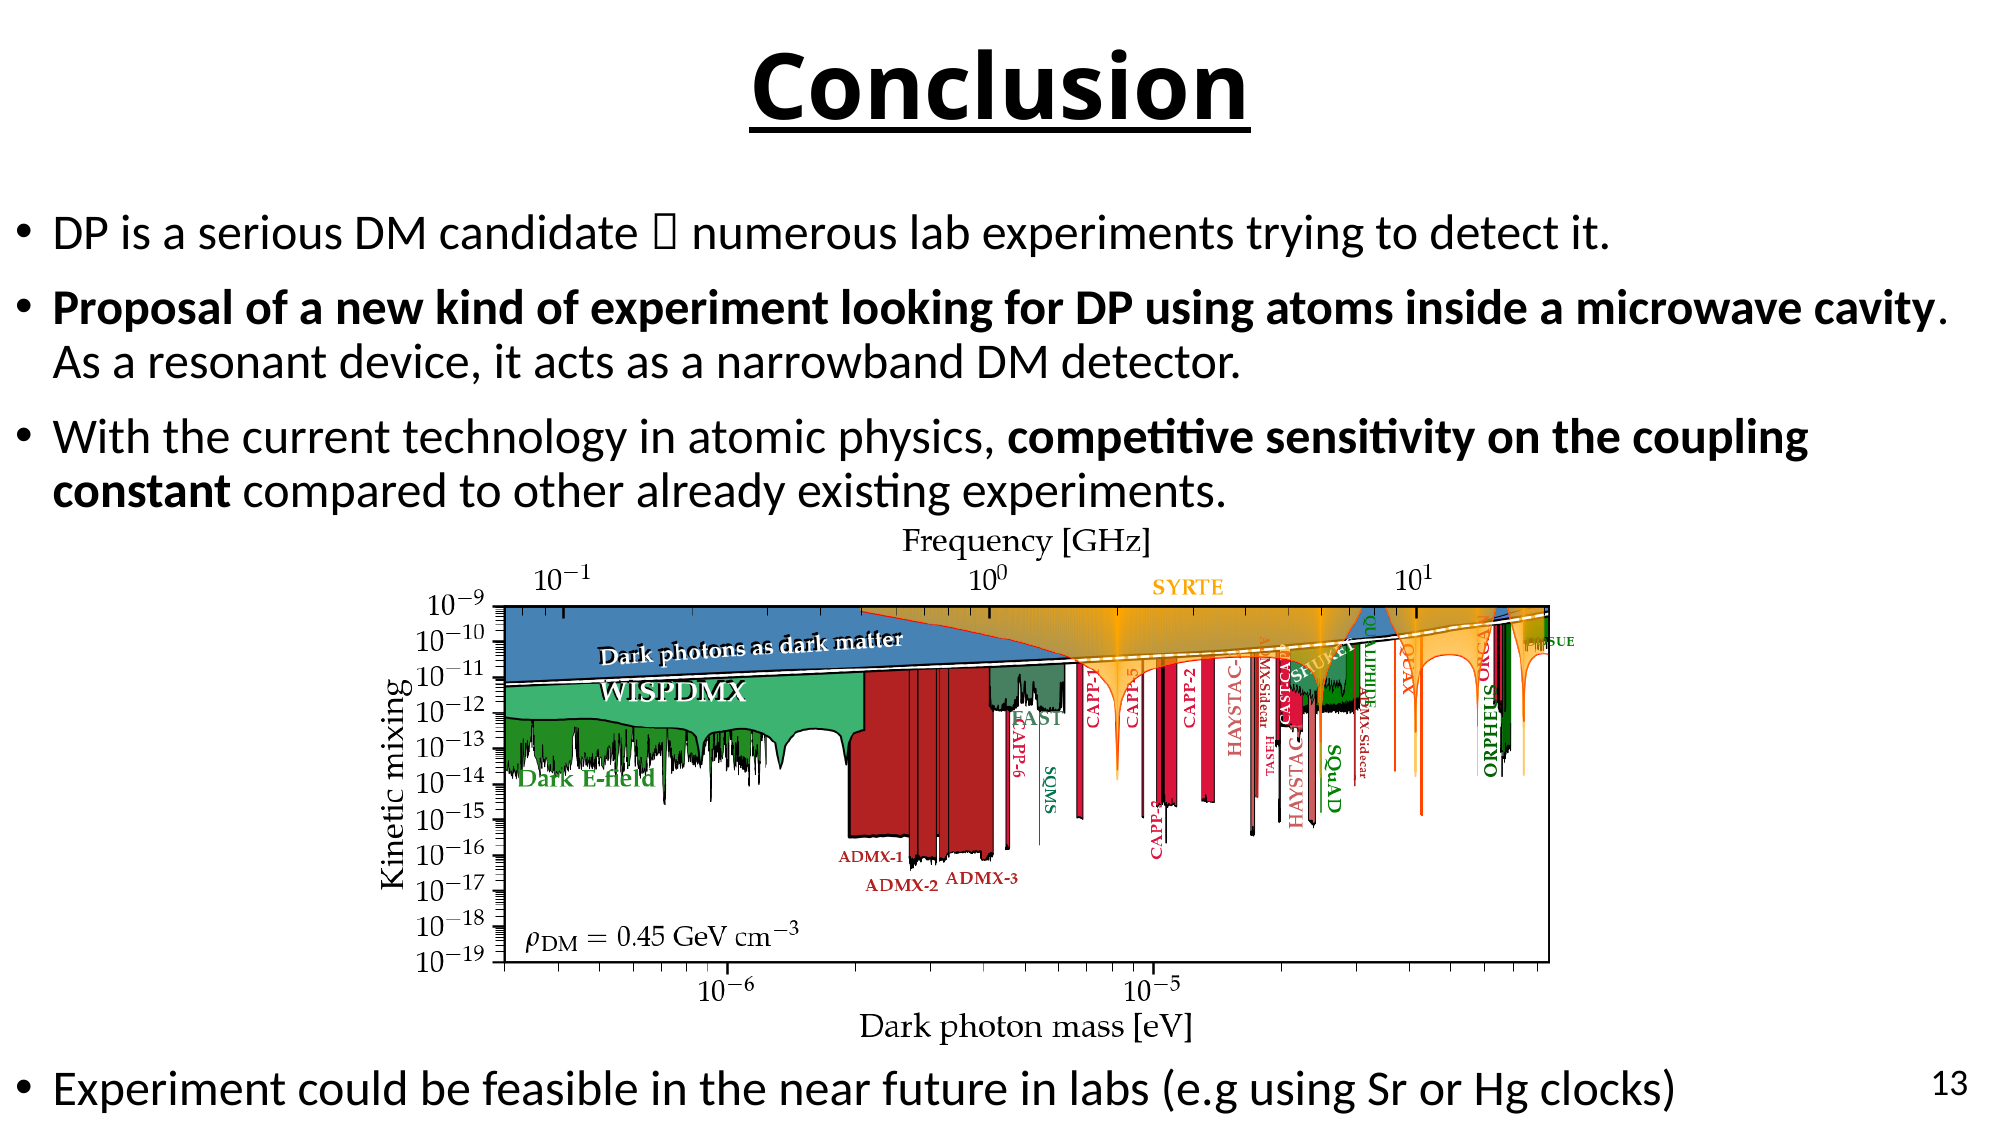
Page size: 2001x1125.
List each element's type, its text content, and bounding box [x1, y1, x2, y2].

text_box 13 [1915, 1050, 1999, 1111]
title Conclusion [137, 0, 1863, 199]
picture [373, 521, 1579, 1052]
